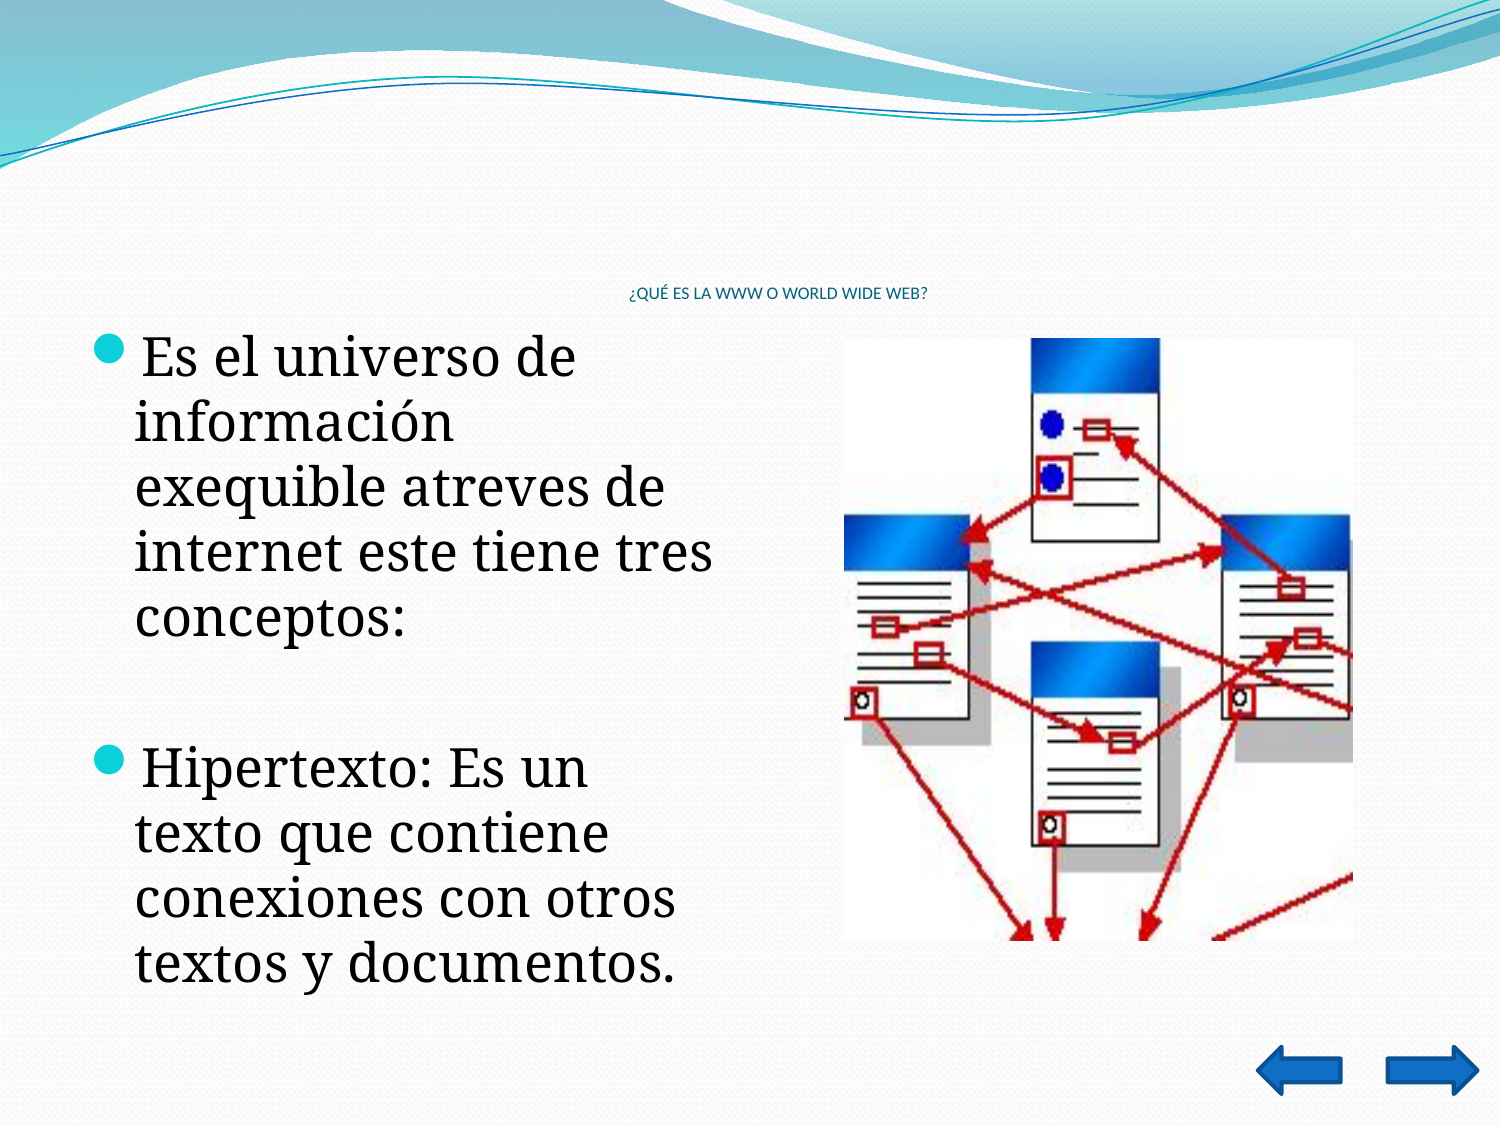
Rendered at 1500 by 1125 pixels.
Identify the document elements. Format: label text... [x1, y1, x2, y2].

title ¿QUÉ ES LA WWW O WORLD WIDE WEB? [75, 78, 1483, 303]
text_box [1255, 1044, 1343, 1096]
list Es el universo de información exequible atreves de internet este tiene tres conceptos: Hipertexto: Es un texto que contiene conexiones con otros textos y documentos. [75, 314, 738, 1043]
text_box [1385, 1044, 1480, 1096]
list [844, 337, 1353, 941]
